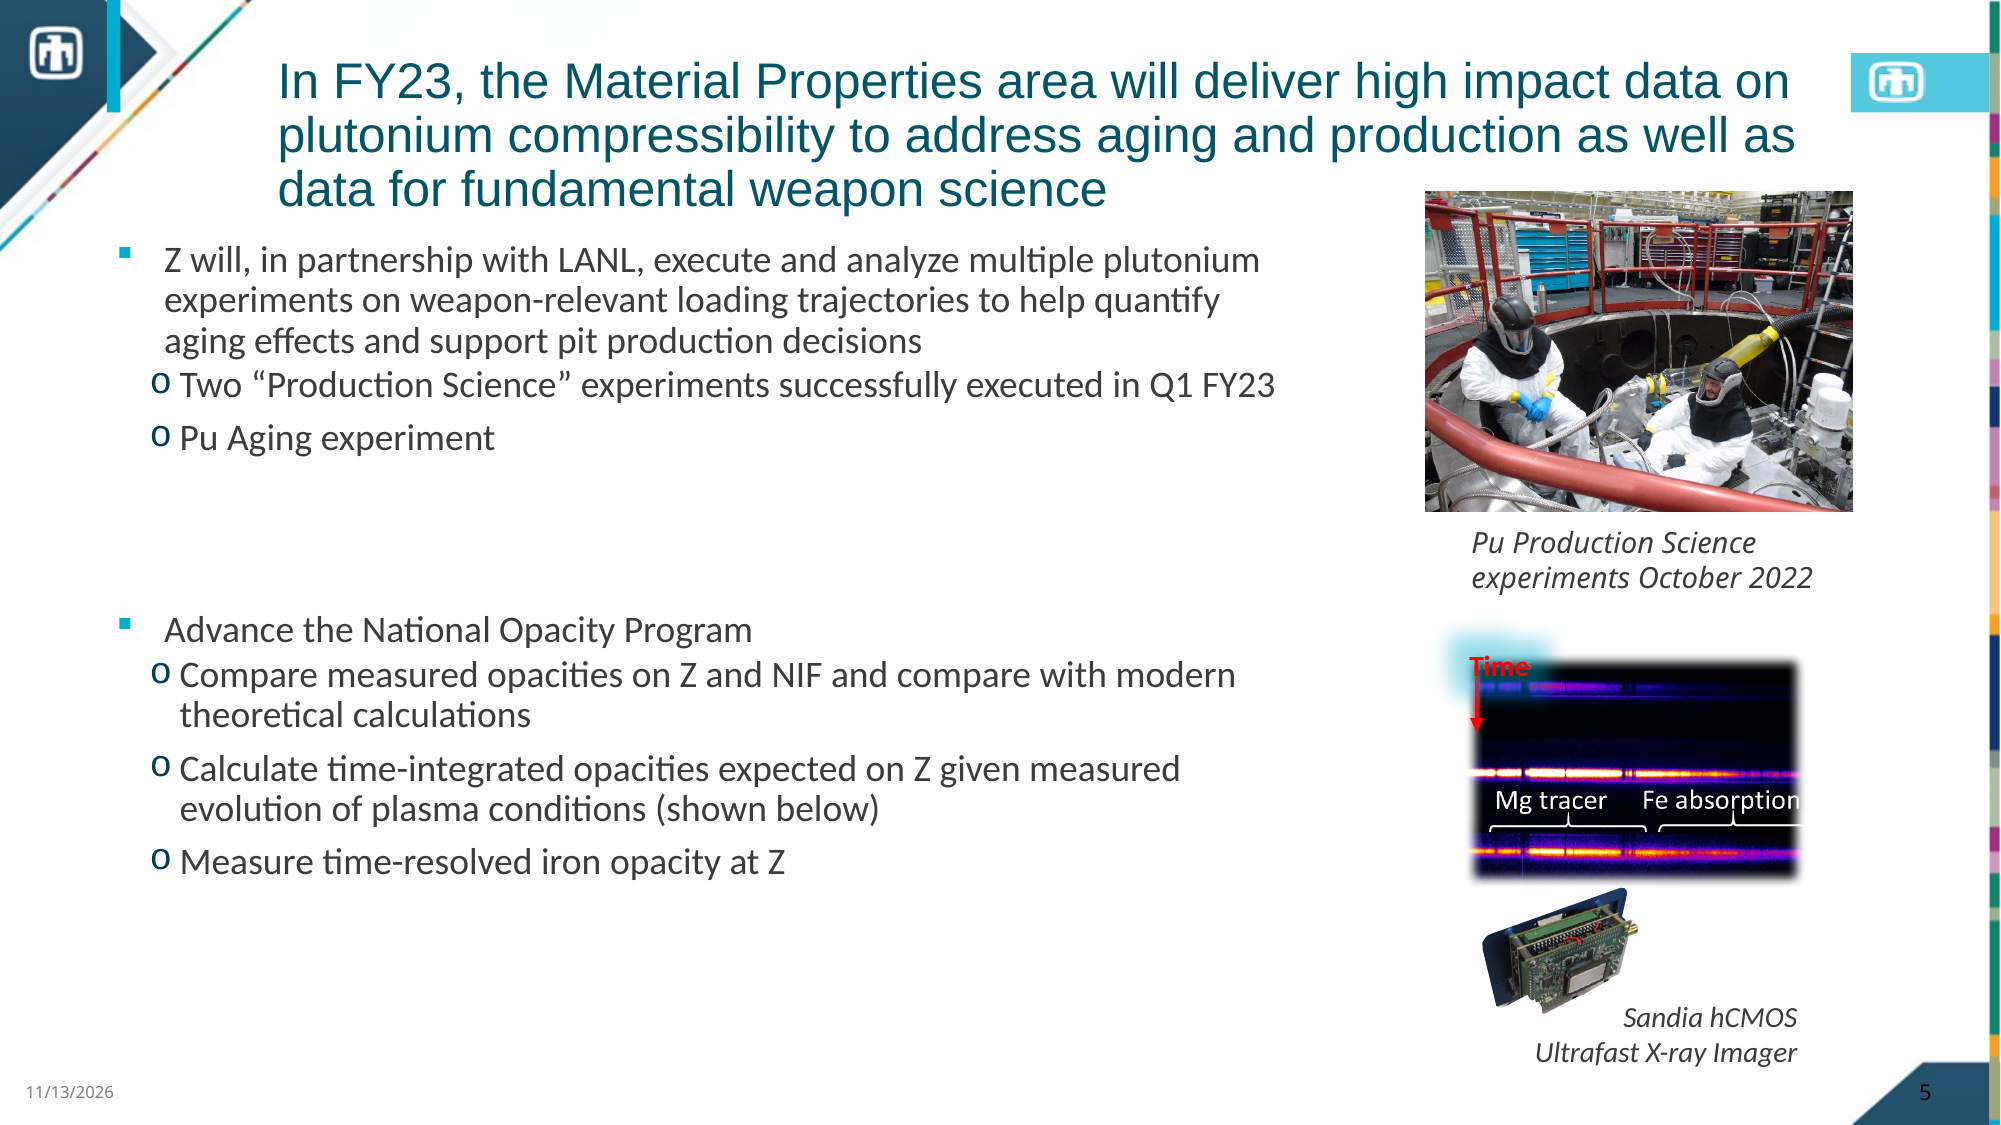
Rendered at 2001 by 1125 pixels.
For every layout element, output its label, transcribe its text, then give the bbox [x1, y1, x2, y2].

picture [0, 0, 1989, 1125]
title In FY23, the Material Properties area will deliver high impact data on plutonium compressibility to address aging and production as well as data for fundamental weapon science [262, 29, 1913, 225]
slide_number 5 [1850, 1063, 1947, 1123]
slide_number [10, 1063, 417, 1124]
list Z will, in partnership with LANL, execute and analyze multiple plutonium experiments on weapon-relevant loading trajectories to help quantify aging effects and support pit production decisions Two “Production Science” experiments successfully executed in Q1 FY23 Pu Aging experiment Advance the National Opacity Program Compare measured opacities on Z and NIF and compare with modern theoretical calculations Calculate time-integrated opacities expected on Z given measured evolution of plasma conditions (shown below) Measure time-resolved iron opacity at Z [116, 232, 1299, 1091]
picture [1990, 1, 1999, 215]
text_box Sandia hCMOS Ultrafast X-ray Imager [1454, 990, 1813, 1076]
text_box Pu Production Science experiments October 2022 [1456, 517, 1899, 618]
picture [1990, 330, 1999, 1120]
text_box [1454, 639, 1818, 888]
